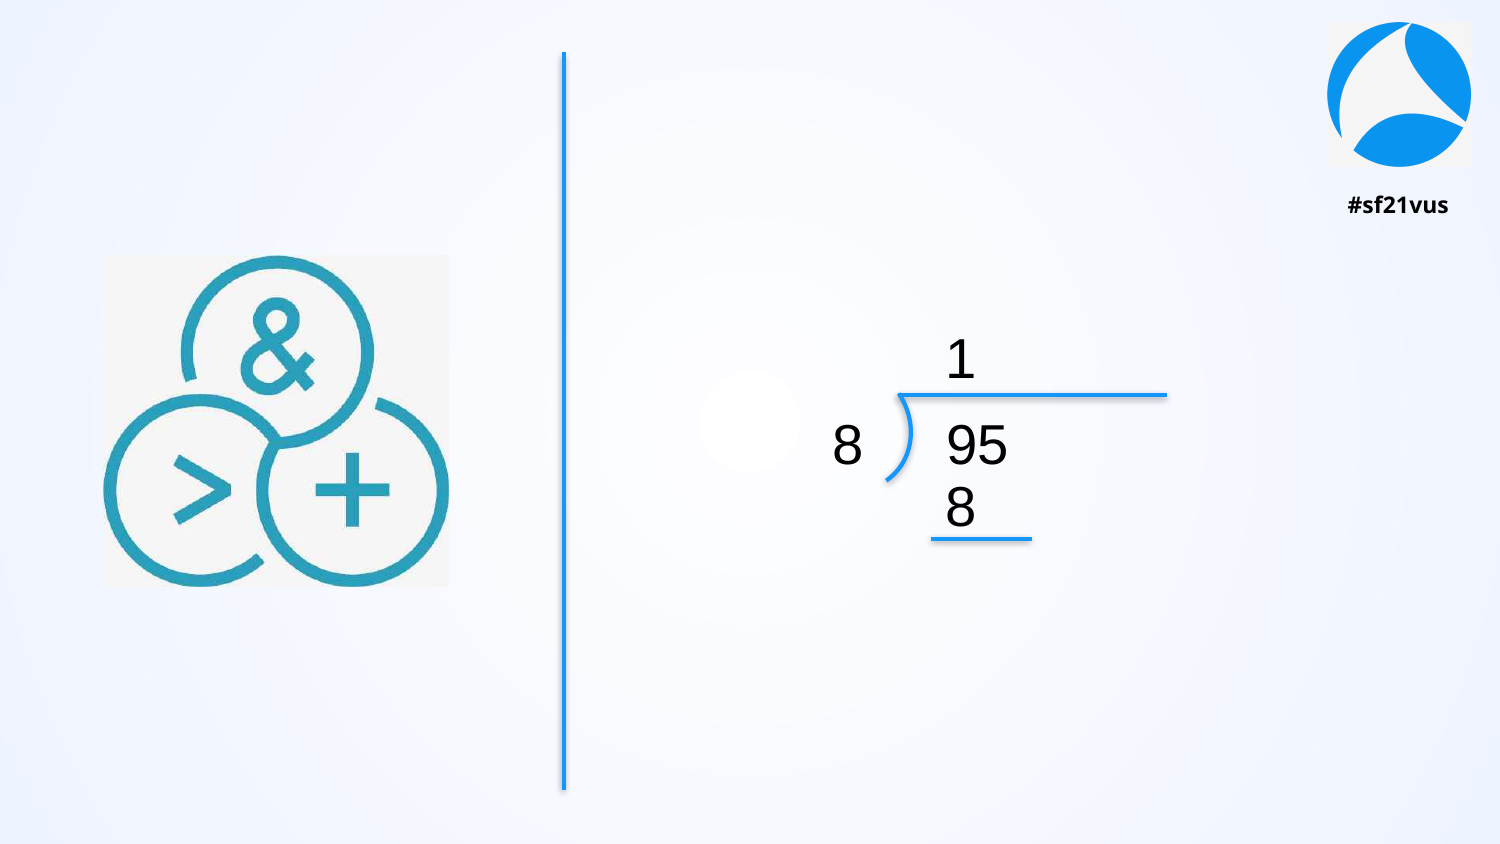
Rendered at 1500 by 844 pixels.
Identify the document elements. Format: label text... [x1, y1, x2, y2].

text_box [790, 361, 1168, 493]
text_box 8 [931, 499, 1133, 546]
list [103, 255, 450, 587]
picture [1327, 22, 1471, 167]
text_box 1 [931, 315, 1133, 360]
